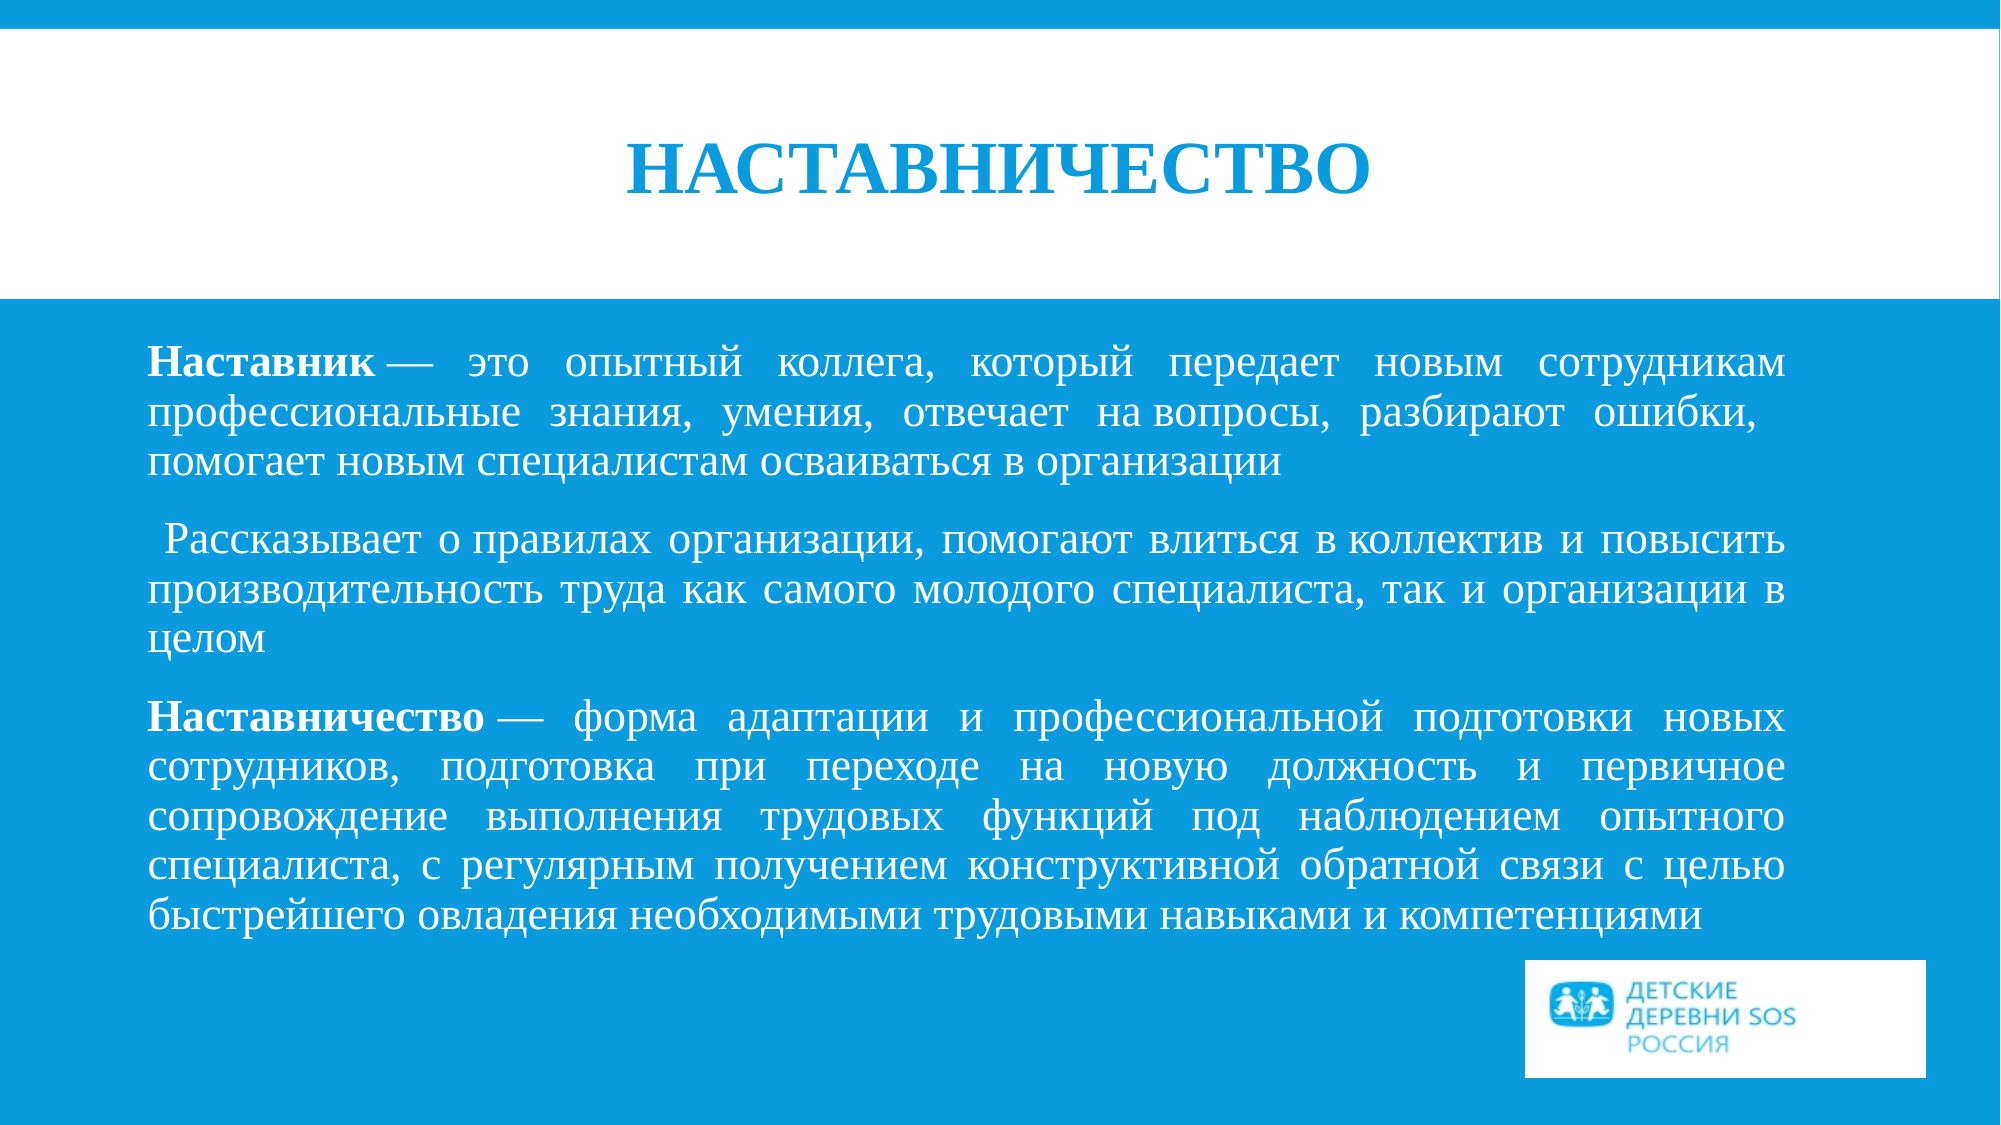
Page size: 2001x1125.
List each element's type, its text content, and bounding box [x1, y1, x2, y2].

picture [1526, 961, 1925, 1077]
title НаСТАВНИЧЕСТВО [197, 46, 1803, 295]
list Наставник — это опытный коллега, который передает новым сотрудникам профессиональные знания, умения, отвечает на вопросы, разбирают ошибки, помогает новым специалистам осваиваться в организации Рассказывает о правилах организации, помогают влиться в коллектив и повысить производительность труда как самого молодого специалиста, так и организации в целом Наставничество — форма адаптации и профессиональной подготовки новых сотрудников, подготовка при переходе на новую должность и первичное сопровождение выполнения трудовых функций под наблюдением опытного специалиста, с регулярным получением конструктивной обратной связи с целью быстрейшего овладения необходимыми трудовыми навыками и компетенциями [132, 329, 1803, 1095]
